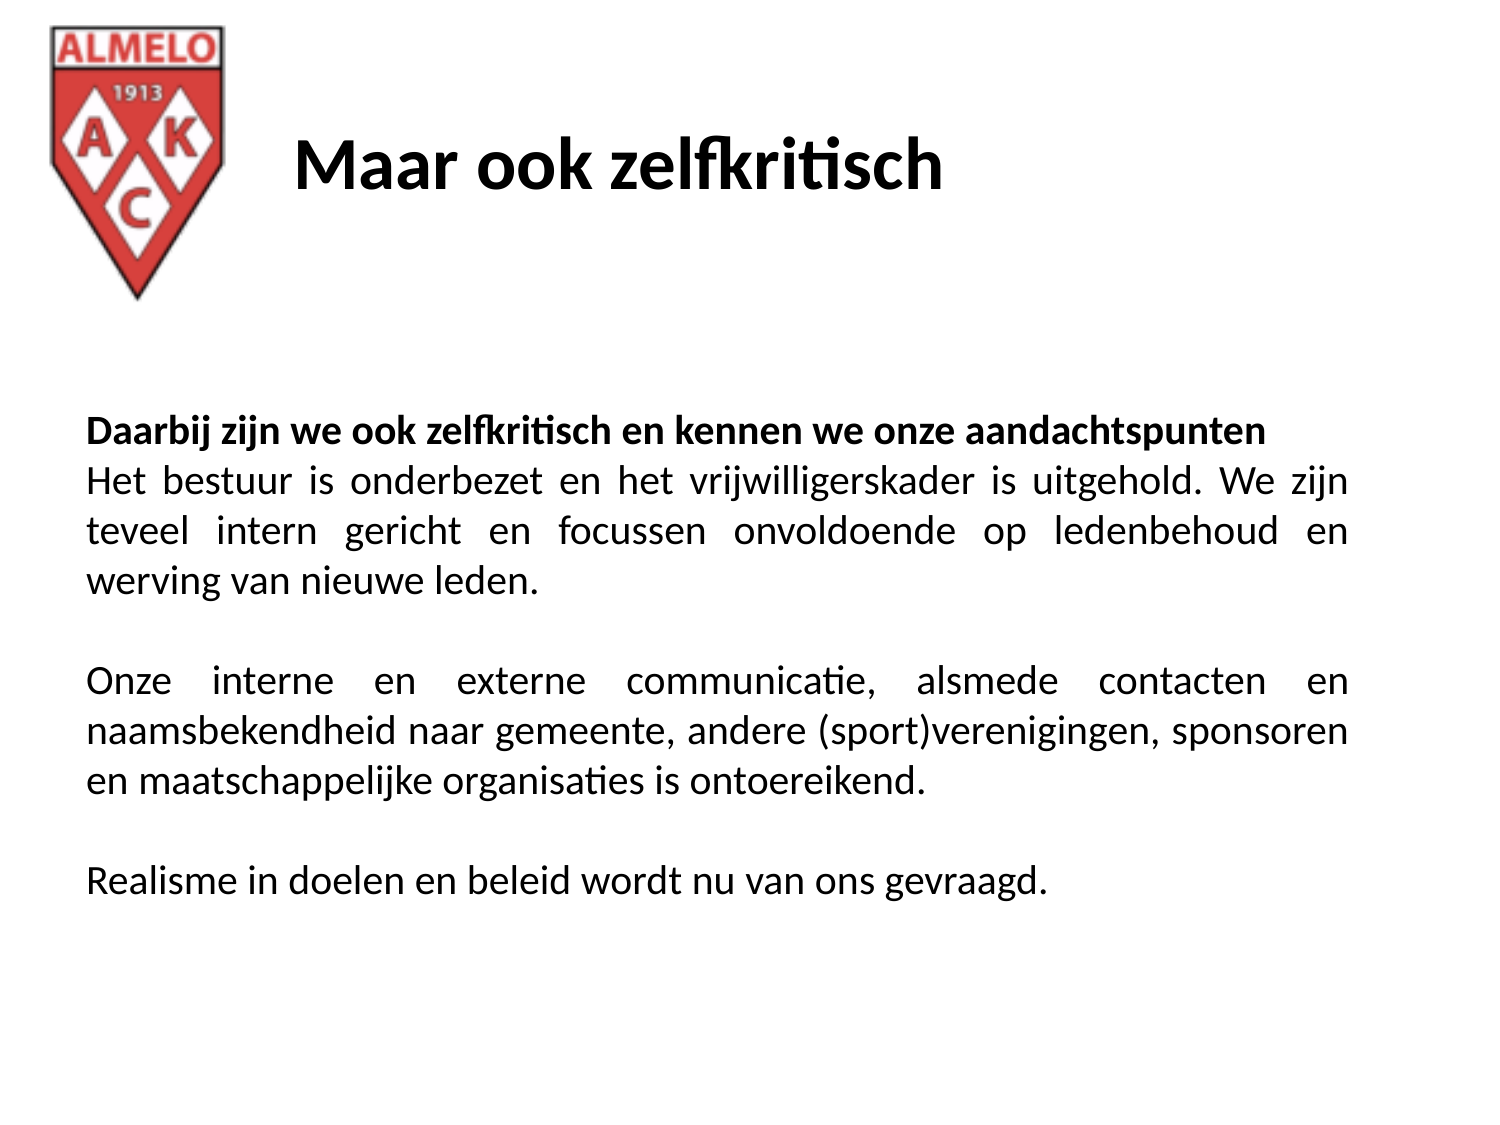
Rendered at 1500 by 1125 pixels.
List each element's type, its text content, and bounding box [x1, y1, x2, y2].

picture [0, 25, 279, 305]
text_box Maar ook zelfkritisch [279, 107, 1394, 213]
text_box Daarbij zijn we ook zelfkritisch en kennen we onze aandachtspunten Het bestuur is onderbezet en het vrijwilligerskader is uitgehold. We zijn teveel intern gericht en focussen onvoldoende op ledenbehoud en werving van nieuwe leden. Onze interne en externe communicatie, alsmede contacten en naamsbekendheid naar gemeente, andere (sport)verenigingen, sponsoren en maatschappelijke organisaties is ontoereikend. Realisme in doelen en beleid wordt nu van ons gevraagd. [71, 345, 1365, 911]
